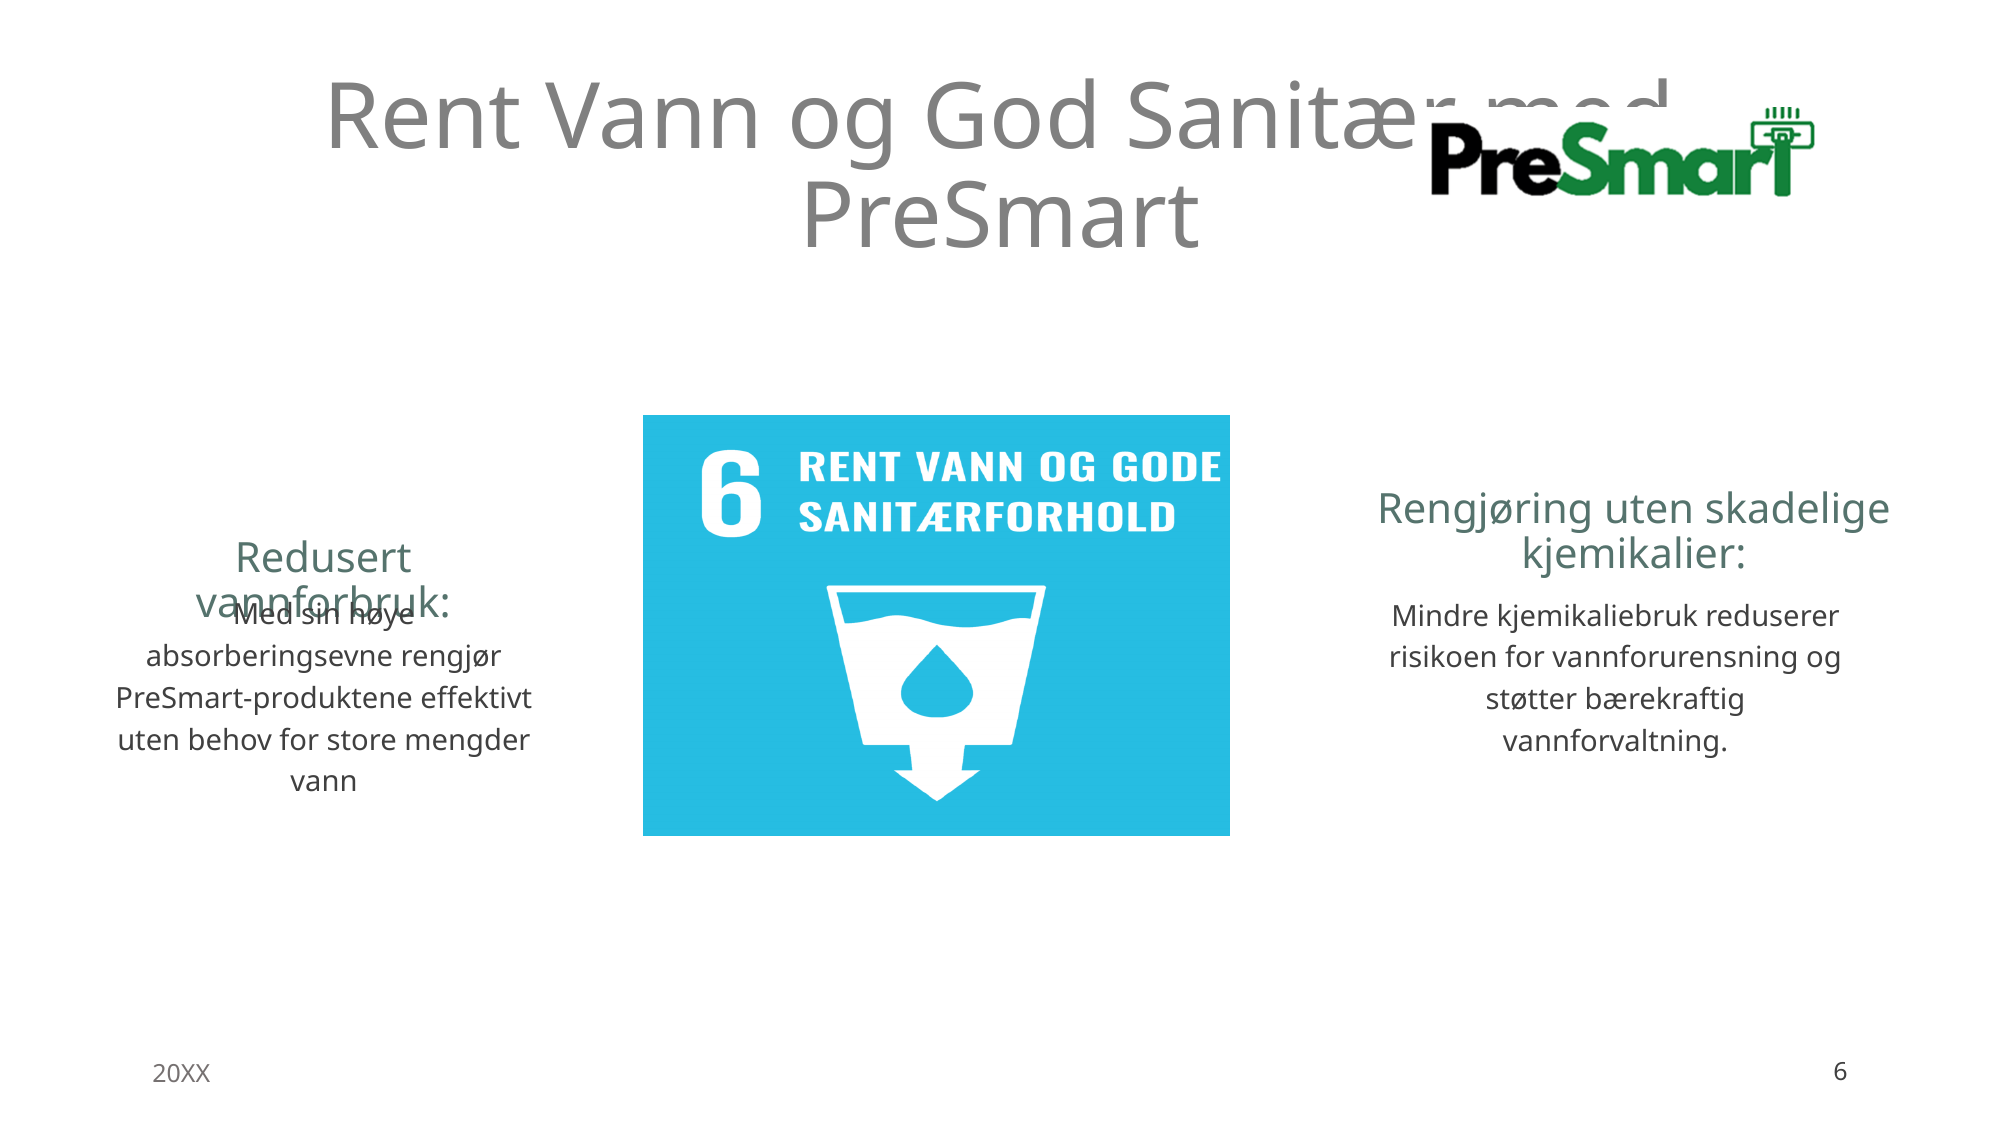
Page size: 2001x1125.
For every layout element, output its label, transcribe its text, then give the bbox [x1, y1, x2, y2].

list Redusert vannforbruk: [91, 529, 556, 631]
list Mindre kjemikaliebruk reduserer risikoen for vannforurensning og støtter bærekraftig vannforvaltning. [1359, 582, 1873, 773]
list Rengjøring uten skadelige kjemikalier: [1359, 480, 1909, 582]
picture [1415, 107, 1816, 213]
title Rent Vann og God Sanitær med PreSmart [137, 59, 1863, 278]
slide_number 20XX [137, 1042, 588, 1103]
picture [643, 415, 1230, 836]
slide_number 6 [1412, 1042, 1863, 1103]
list Med sin høye absorberingsevne rengjør PreSmart-produktene effektivt uten behov for store mengder vann [98, 581, 549, 892]
